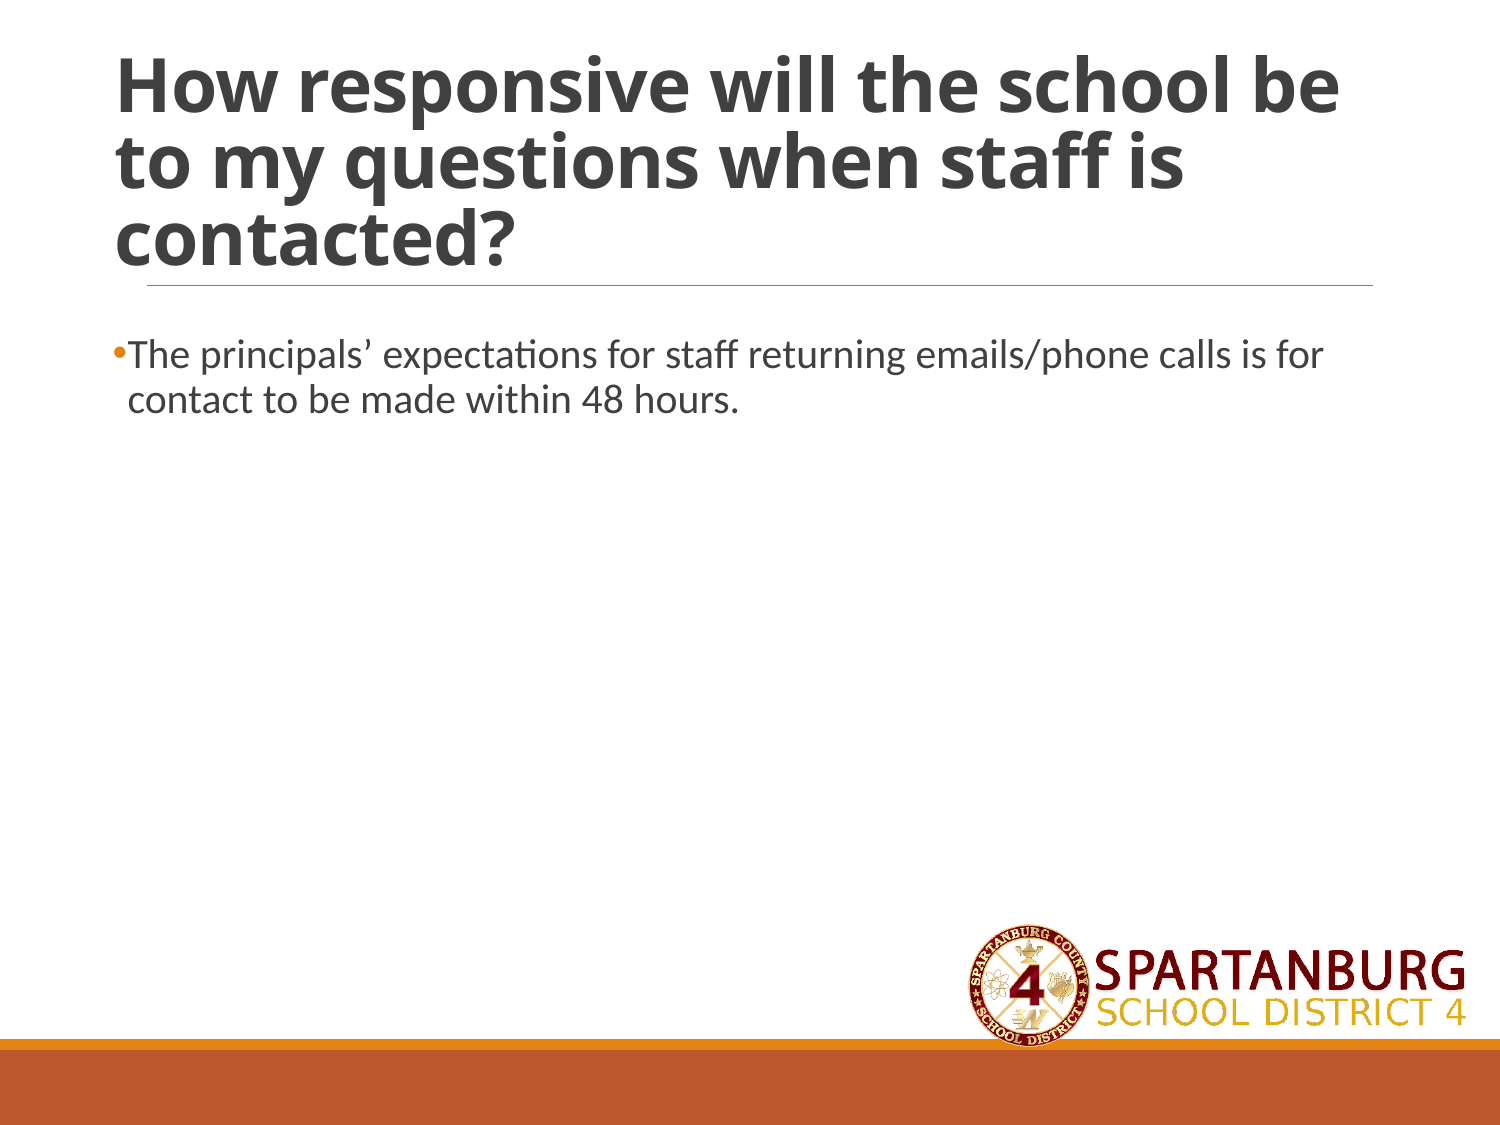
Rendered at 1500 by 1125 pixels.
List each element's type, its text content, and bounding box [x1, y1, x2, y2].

list The principals’ expectations for staff returning emails/phone calls is for contact to be made within 48 hours. [112, 324, 1410, 980]
title How responsive will the school be to my questions when staff is contacted? [99, 50, 1369, 288]
picture [967, 924, 1500, 1048]
